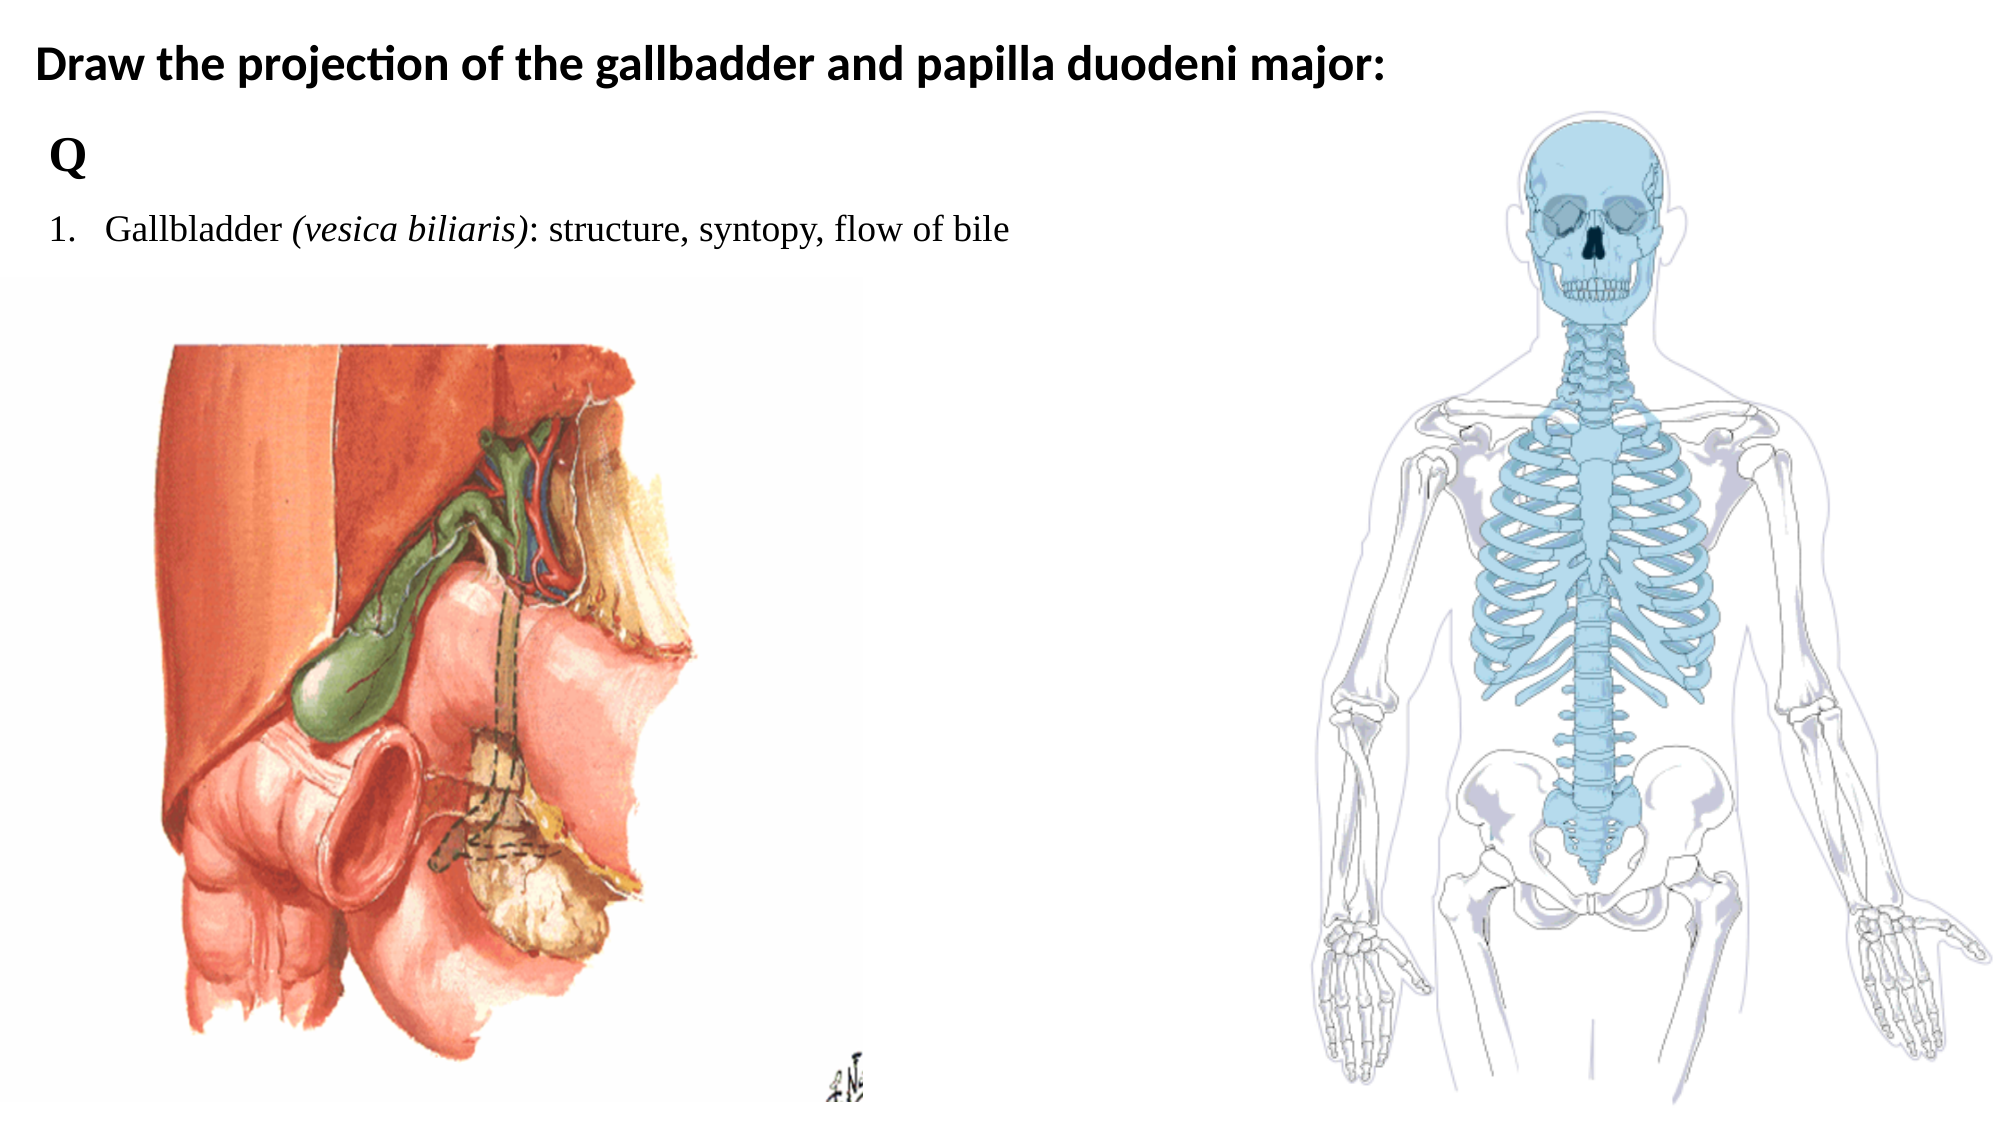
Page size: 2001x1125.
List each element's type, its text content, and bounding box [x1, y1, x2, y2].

text_box Draw the projection of the gallbadder and papilla duodeni major: [20, 23, 1507, 99]
text_box Q Gallbladder (vesica biliaris): structure, syntopy, flow of bile [33, 84, 1035, 257]
picture [1233, 99, 2000, 1125]
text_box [0, 277, 863, 1102]
